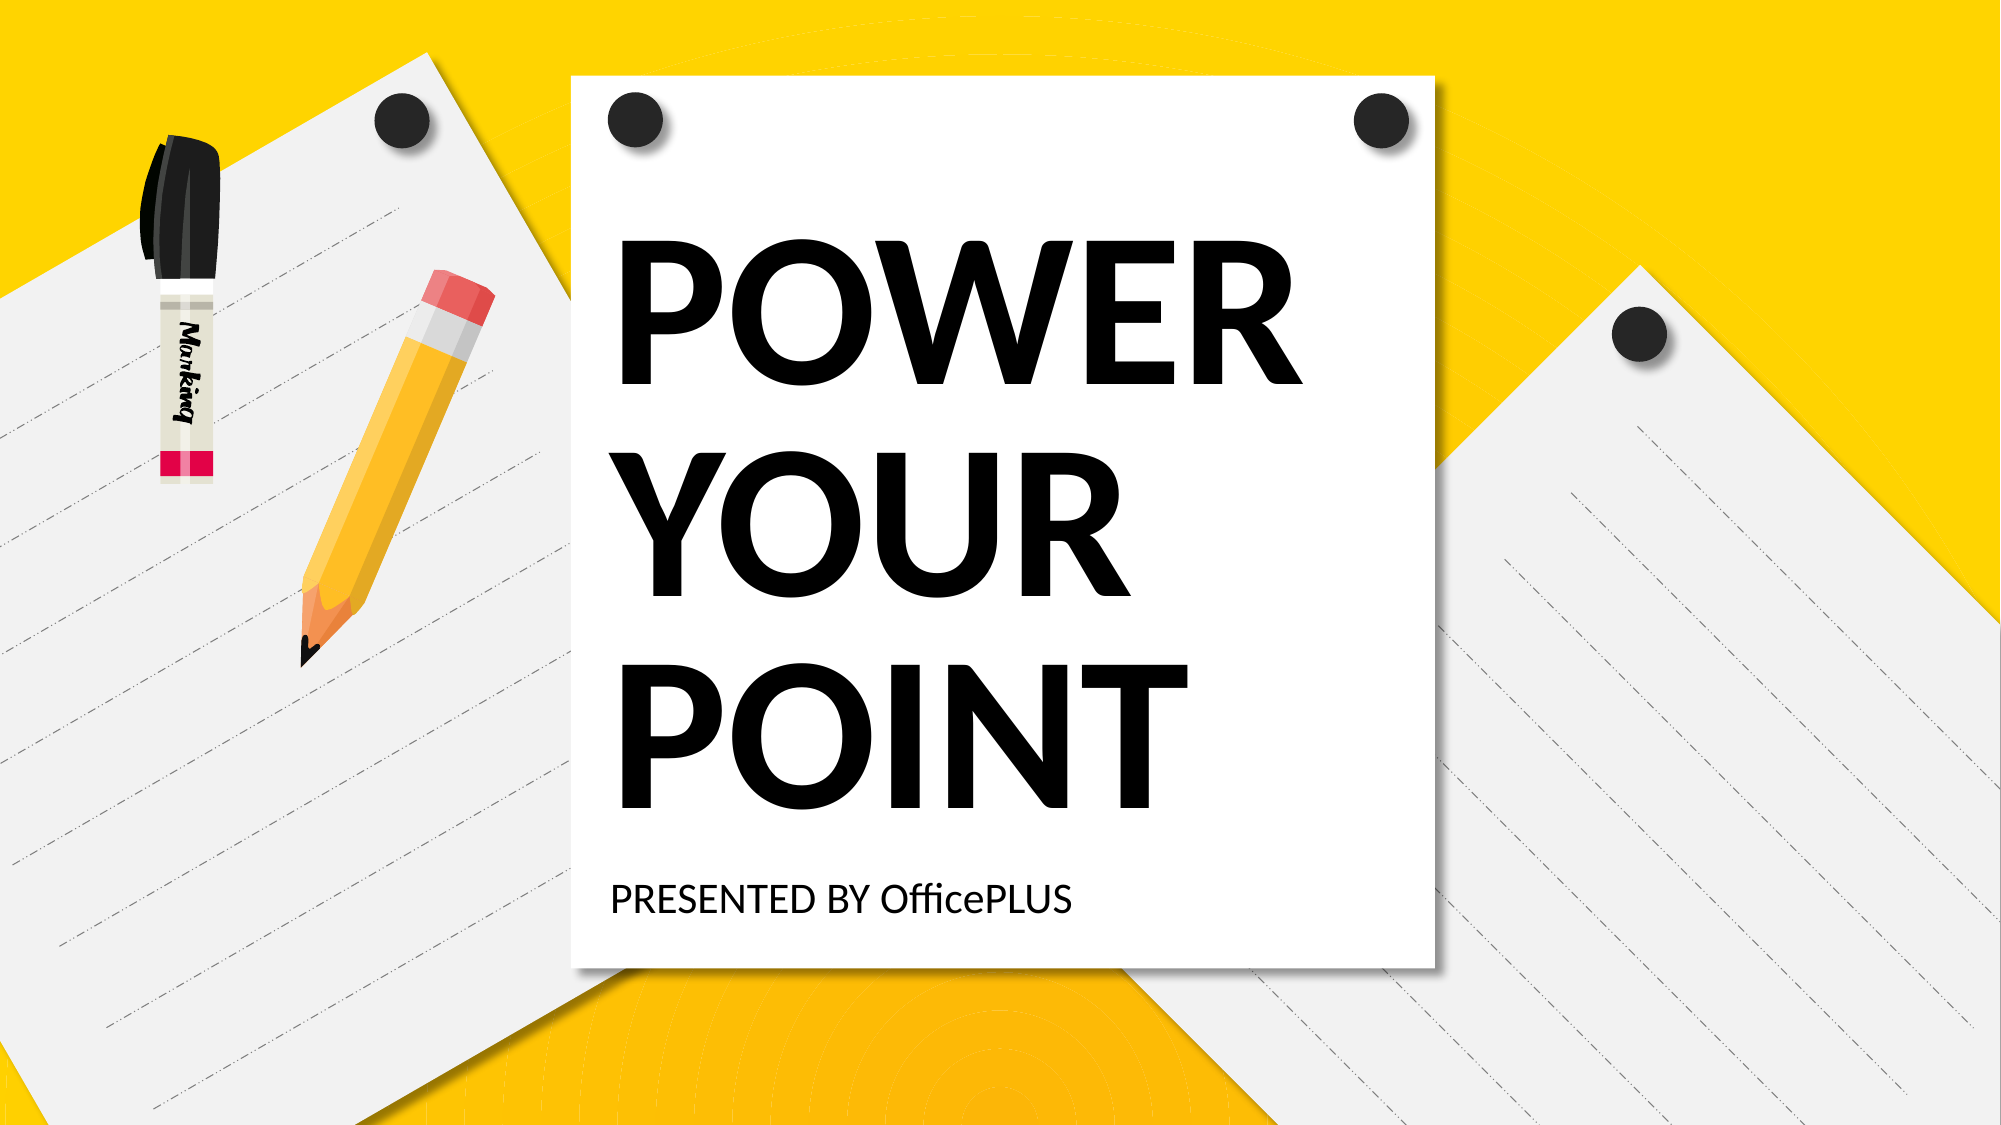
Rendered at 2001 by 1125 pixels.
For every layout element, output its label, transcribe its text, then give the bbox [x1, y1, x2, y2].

list POWER YOUR POINT [595, 207, 1389, 868]
list PRESENTED BY OfficePLUS [595, 868, 1389, 932]
